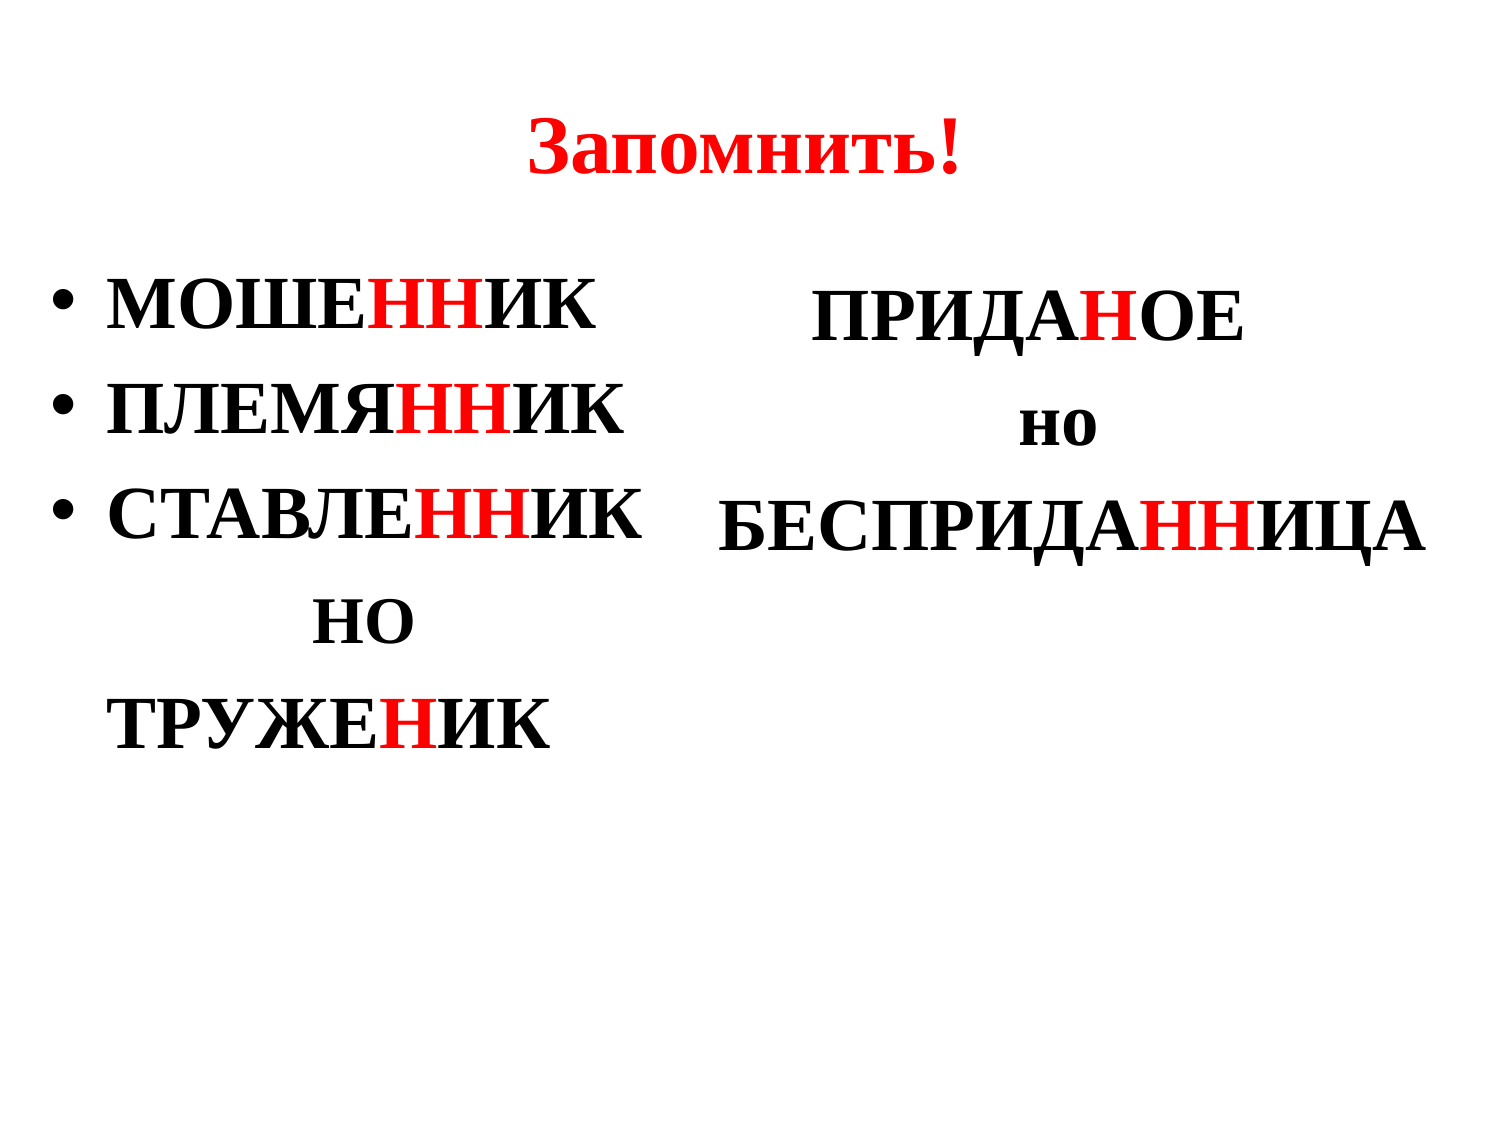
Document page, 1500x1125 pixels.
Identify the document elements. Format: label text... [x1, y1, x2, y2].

list МОШЕННИК ПЛЕМЯННИК СТАВЛЕННИК НО ТРУЖЕНИК [35, 246, 738, 1005]
list ПРИДАНОЕ но БЕСПРИДАННИЦА [703, 257, 1477, 1005]
title Запомнить! [70, 46, 1421, 235]
